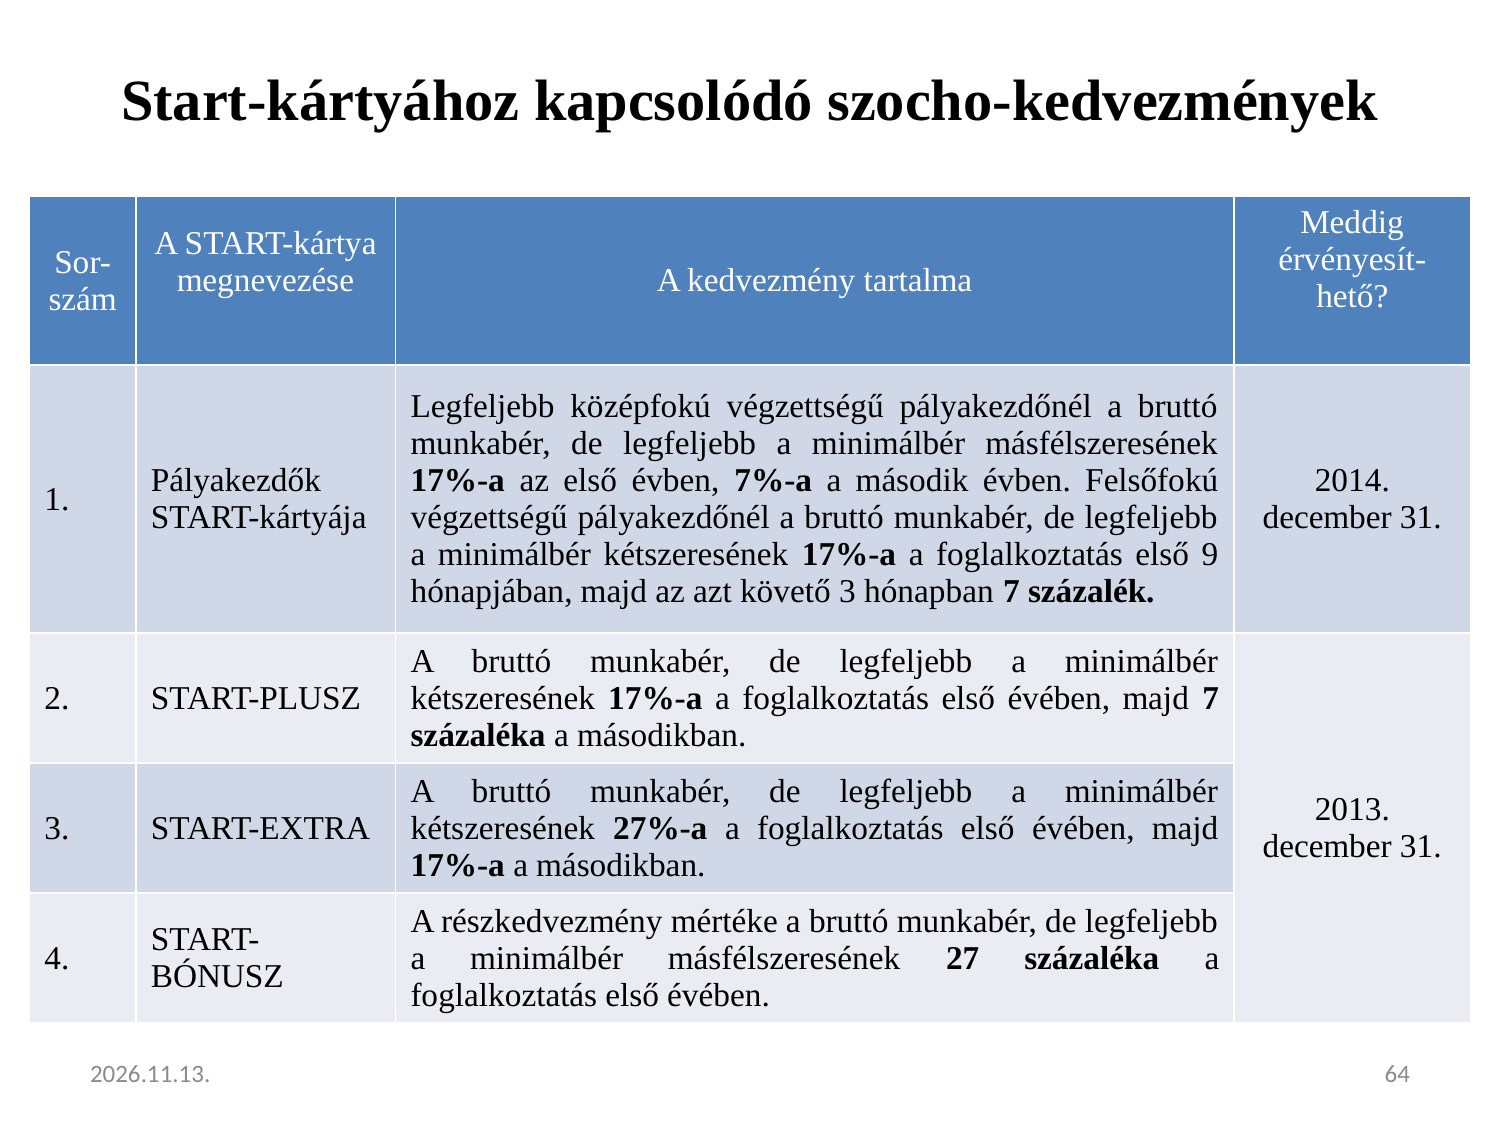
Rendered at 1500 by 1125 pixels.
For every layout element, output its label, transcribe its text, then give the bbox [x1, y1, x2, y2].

table_cell 1. [30, 366, 135, 632]
table_header Sor-szám [30, 197, 135, 364]
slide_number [75, 1042, 425, 1103]
table_header Meddig érvényesít-hető? [1235, 197, 1470, 364]
table_cell Pályakezdők START-kártyája [137, 366, 395, 632]
table_cell 2014. december 31. [1235, 366, 1470, 632]
table_cell 2. [30, 634, 135, 762]
table_header A START-kártya megnevezése [137, 197, 395, 364]
table_cell 2013. december 31. [1235, 634, 1470, 1022]
table_cell 3. [30, 764, 135, 892]
table_cell A bruttó munkabér, de legfeljebb a minimálbér kétszeresének 17%-a a foglalkoztatás első évében, majd 7 százaléka a másodikban. [396, 634, 1233, 762]
table_cell A bruttó munkabér, de legfeljebb a minimálbér kétszeresének 27%-a a foglalkoztatás első évében, majd 17%-a a másodikban. [396, 764, 1233, 892]
table_cell Legfeljebb középfokú végzettségű pályakezdőnél a bruttó munkabér, de legfeljebb a minimálbér másfélszeresének 17%-a az első évben, 7%-a a második évben. Felsőfokú végzettségű pályakezdőnél a bruttó munkabér, de legfeljebb a minimálbér kétszeresének 17%-a a foglalkoztatás első 9 hónapjában, majd az azt követő 3 hónapban 7 százalék. [396, 366, 1233, 632]
table_cell START-PLUSZ [137, 634, 395, 762]
table_cell START-BÓNUSZ [137, 894, 395, 1022]
table_header A kedvezmény tartalma [396, 197, 1233, 364]
table_cell START-EXTRA [137, 764, 395, 892]
slide_number 64 [1074, 1042, 1425, 1103]
title Start-kártyához kapcsolódó szocho-kedvezmények [75, 45, 1425, 149]
table_cell A részkedvezmény mértéke a bruttó munkabér, de legfeljebb a minimálbér másfélszeresének 27 százaléka a foglalkoztatás első évében. [396, 894, 1233, 1022]
table_cell 4. [30, 894, 135, 1022]
